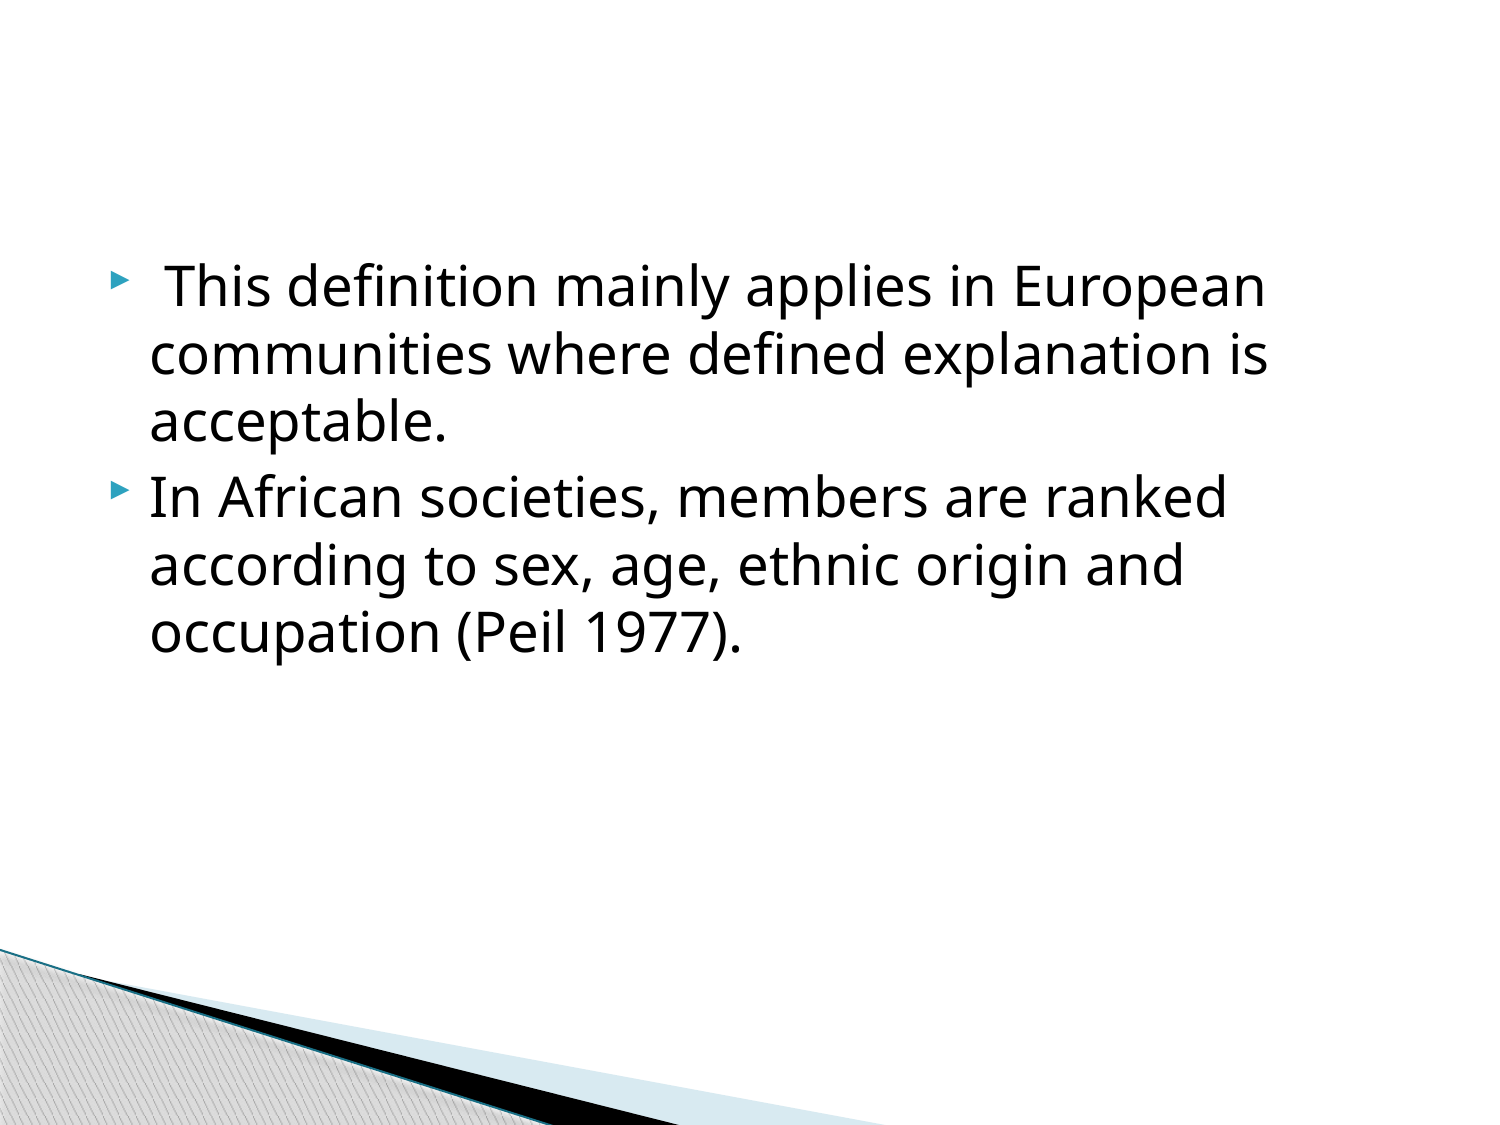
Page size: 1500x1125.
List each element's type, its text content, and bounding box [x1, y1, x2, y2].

list This definition mainly applies in European communities where defined explanation is acceptable. In African societies, members are ranked according to sex, age, ethnic origin and occupation (Peil 1977). [75, 243, 1425, 986]
